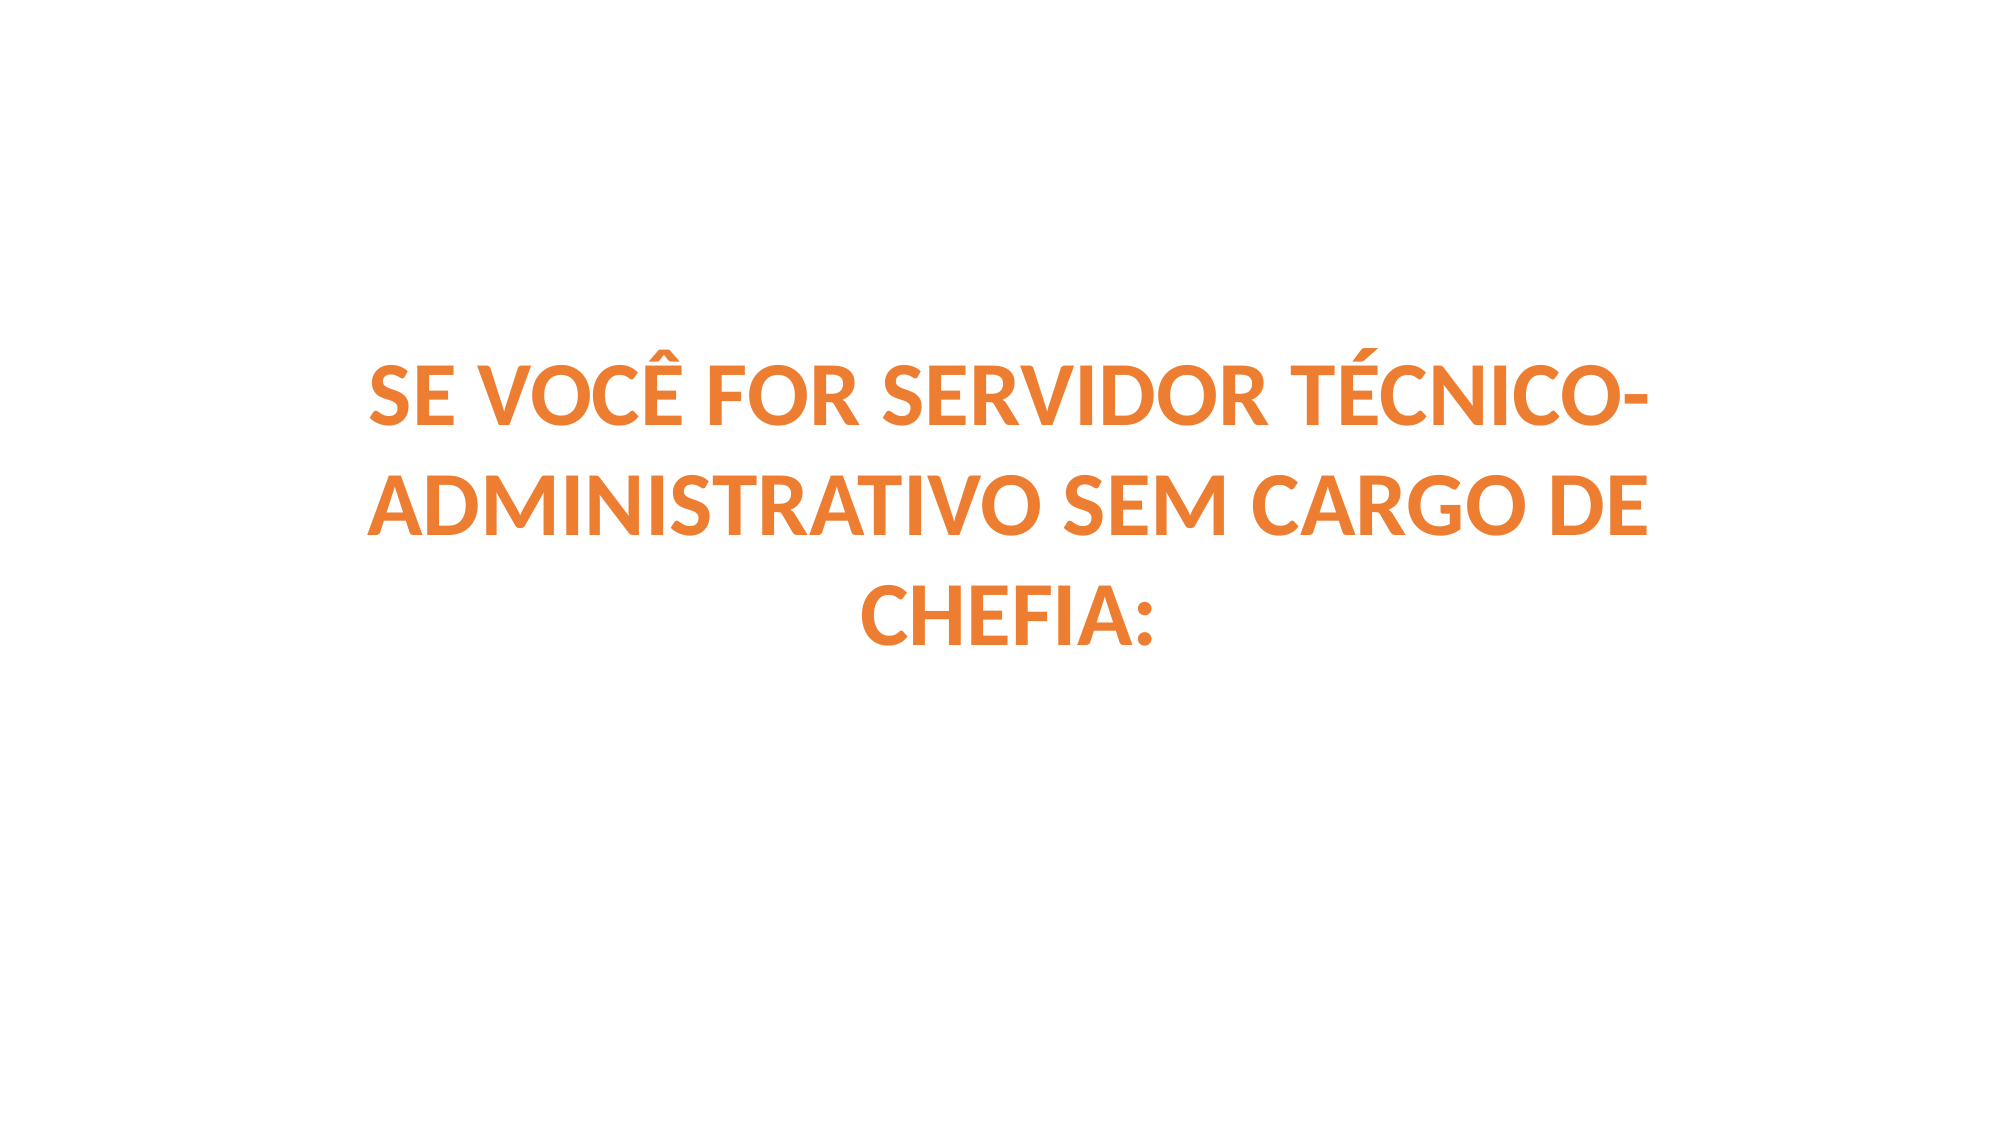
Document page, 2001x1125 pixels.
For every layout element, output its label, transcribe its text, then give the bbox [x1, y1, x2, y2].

text_box SE VOCÊ FOR SERVIDOR TÉCNICO-ADMINISTRATIVO SEM CARGO DE CHEFIA: [233, 326, 1785, 672]
